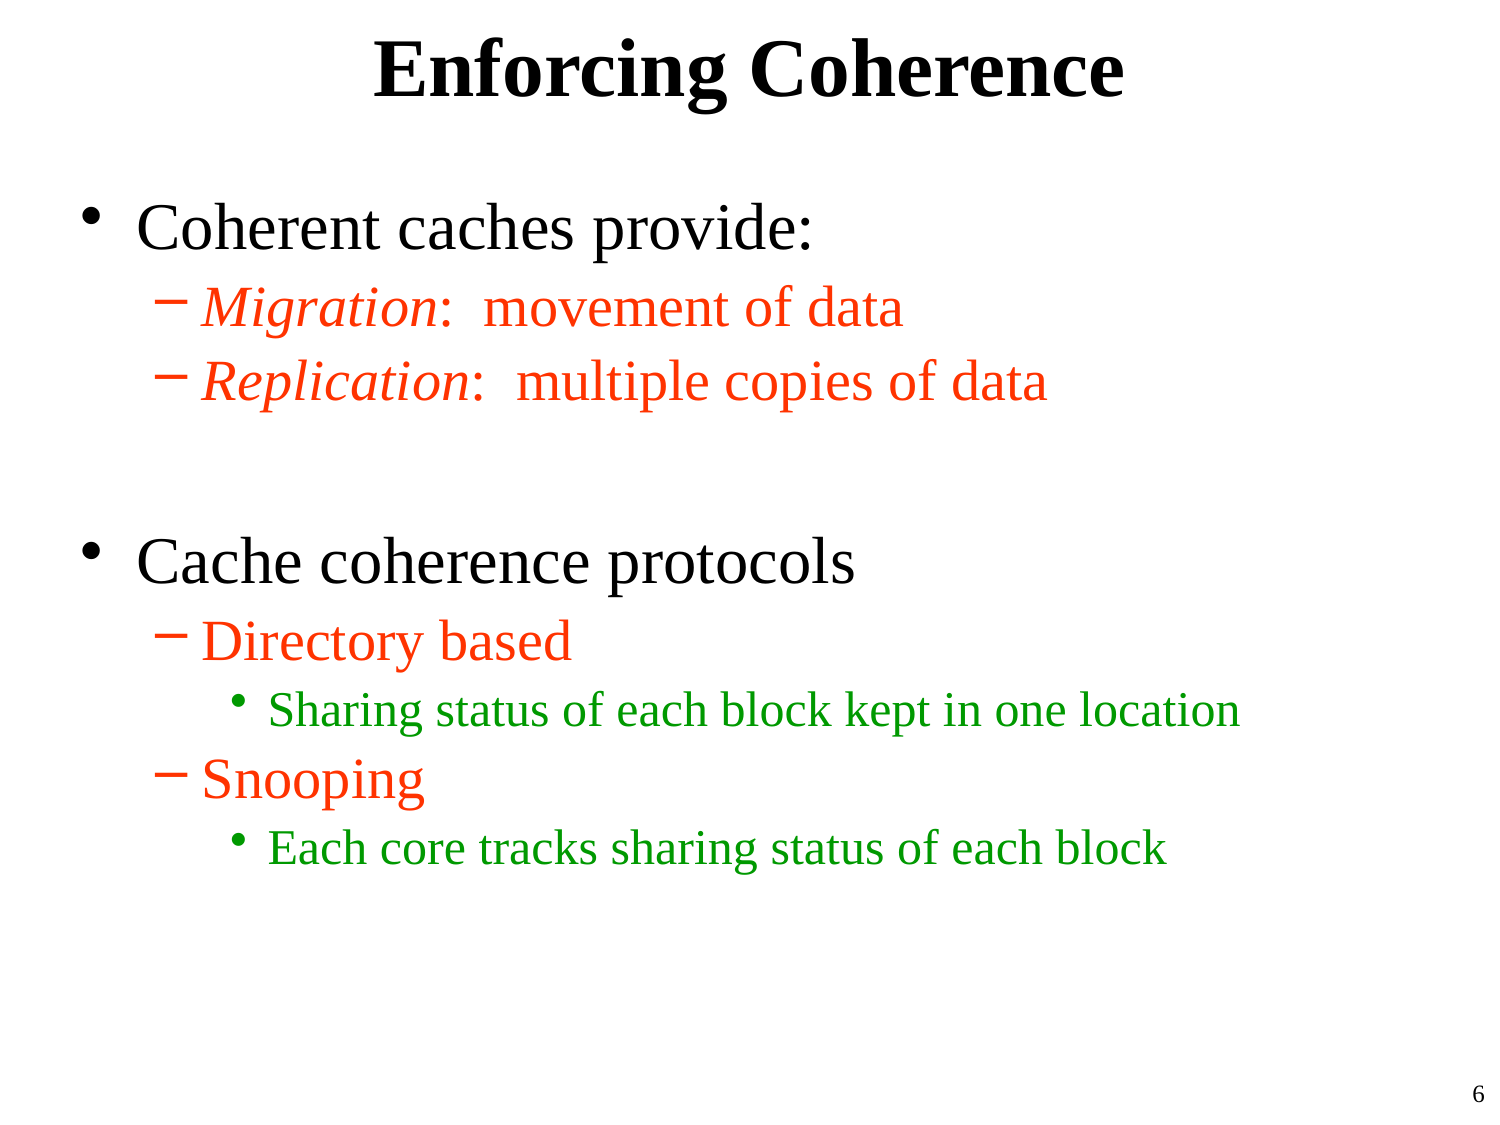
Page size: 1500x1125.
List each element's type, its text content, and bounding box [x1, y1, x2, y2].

slide_number 6 [1186, 1069, 1500, 1125]
title Enforcing Coherence [0, 0, 1500, 126]
list Coherent caches provide: Migration: movement of data Replication: multiple copies of data Cache coherence protocols Directory based Sharing status of each block kept in one location Snooping Each core tracks sharing status of each block [64, 184, 1424, 1002]
